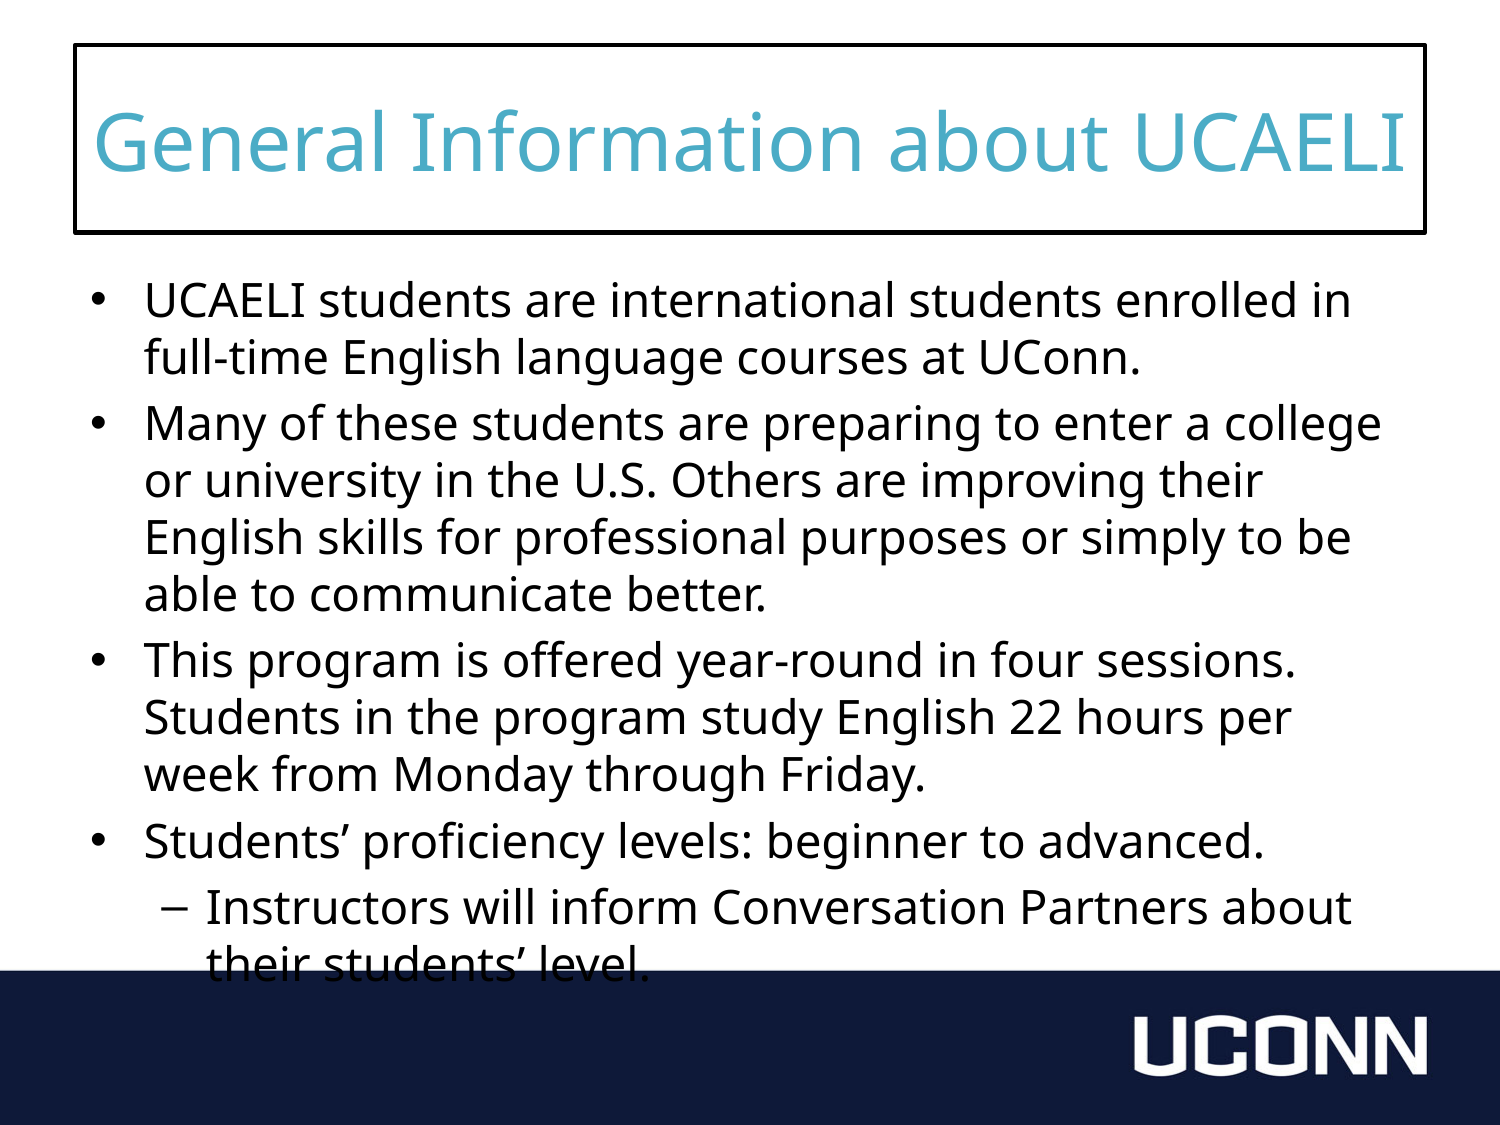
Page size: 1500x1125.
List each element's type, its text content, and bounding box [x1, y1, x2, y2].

list UCAELI students are international students enrolled in full-time English language courses at UConn. Many of these students are preparing to enter a college or university in the U.S. Others are improving their English skills for professional purposes or simply to be able to communicate better. This program is offered year-round in four sessions. Students in the program study English 22 hours per week from Monday through Friday. Students’ proficiency levels: beginner to advanced. Instructors will inform Conversation Partners about their students’ level. [75, 262, 1425, 1005]
picture [0, 0, 1500, 1125]
title General Information about UCAELI [73, 43, 1427, 235]
